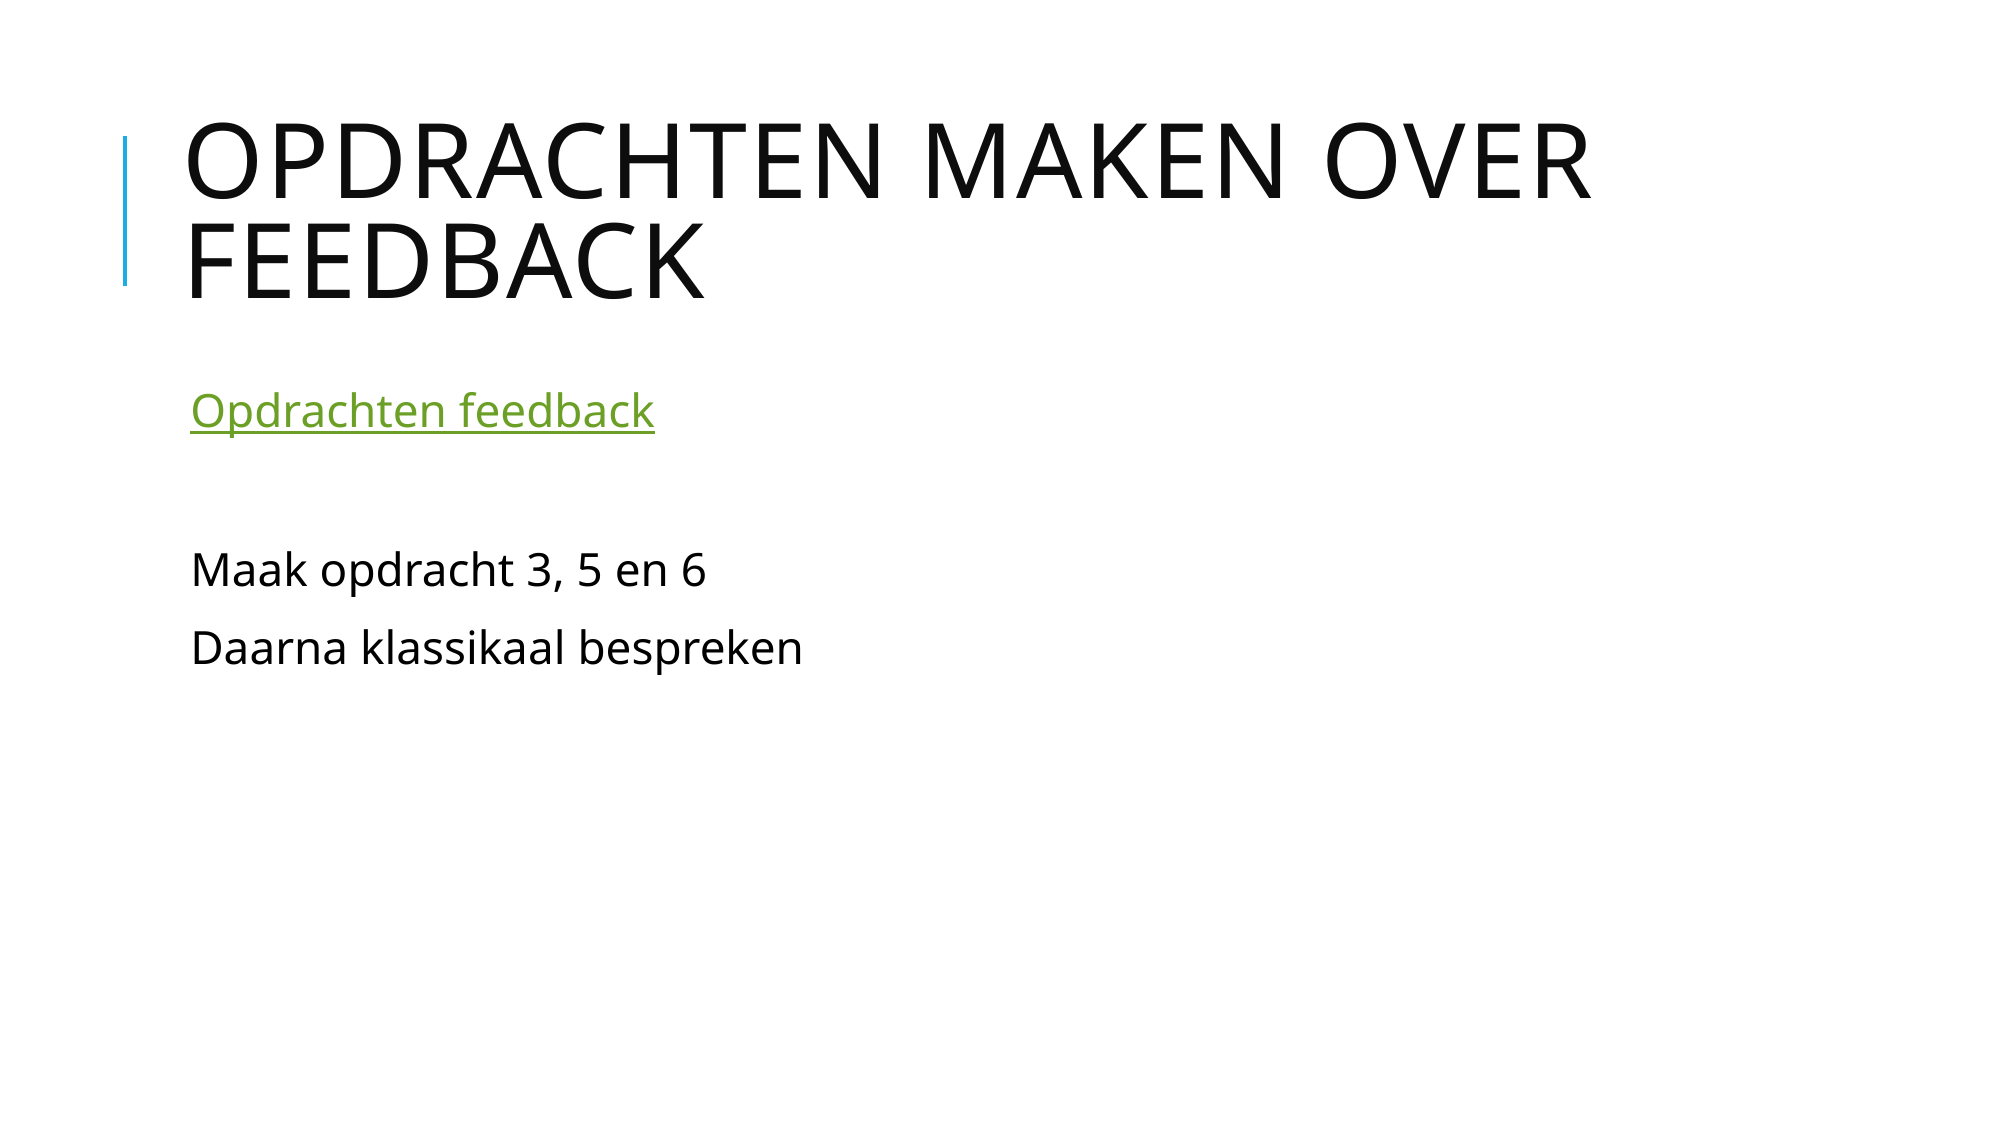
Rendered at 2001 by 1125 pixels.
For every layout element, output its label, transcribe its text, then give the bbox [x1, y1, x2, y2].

list Opdrachten feedback Maak opdracht 3, 5 en 6 Daarna klassikaal bespreken [168, 375, 1763, 1035]
title Opdrachten maken over feedback [168, 96, 1763, 342]
